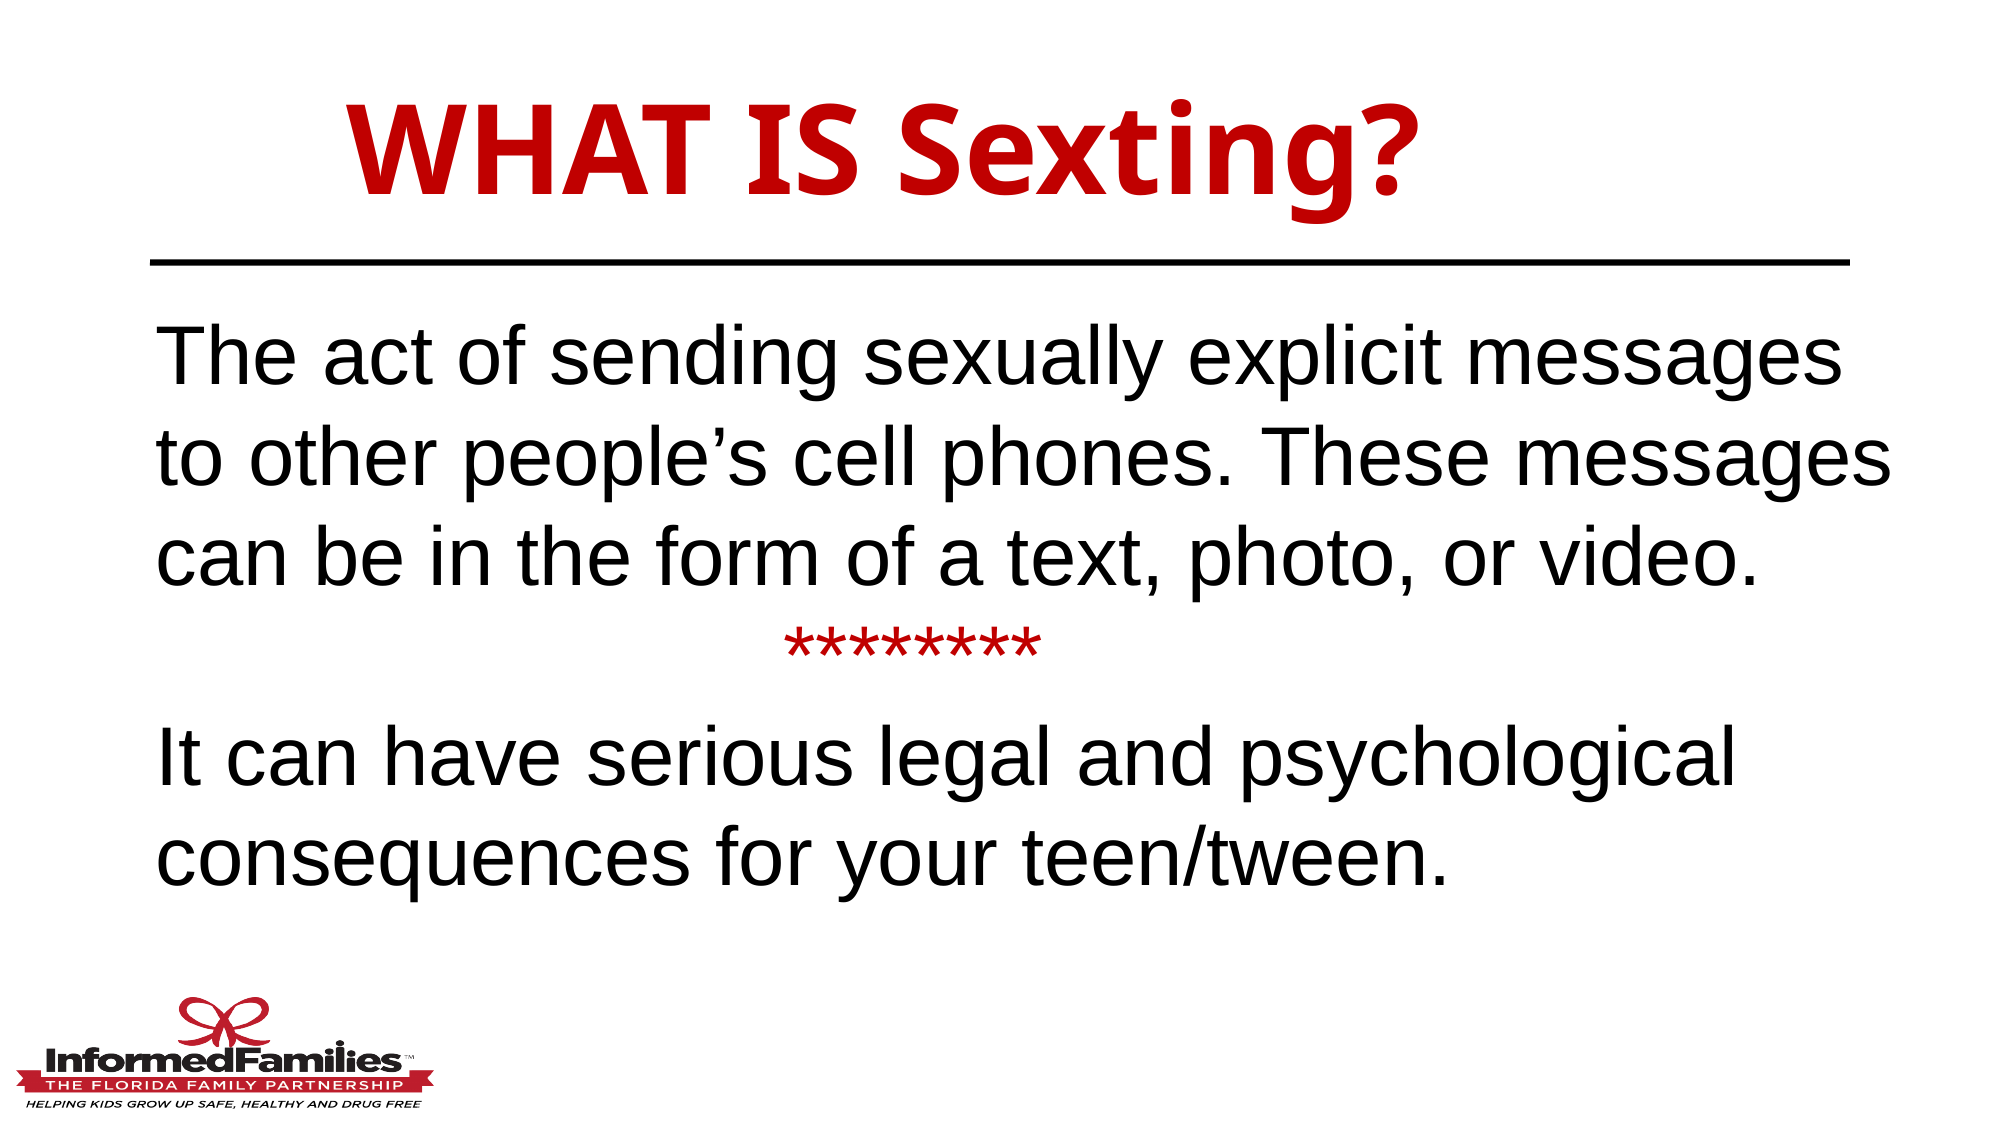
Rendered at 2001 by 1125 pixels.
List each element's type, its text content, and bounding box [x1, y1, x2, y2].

text_box The act of sending sexually explicit messages to other people’s cell phones. These messages can be in the form of a text, photo, or video. ******** It can have serious legal and psychological consequences for your teen/tween. [141, 294, 1932, 909]
title WHAT IS Sexting? [331, 41, 1669, 248]
picture [16, 997, 434, 1109]
